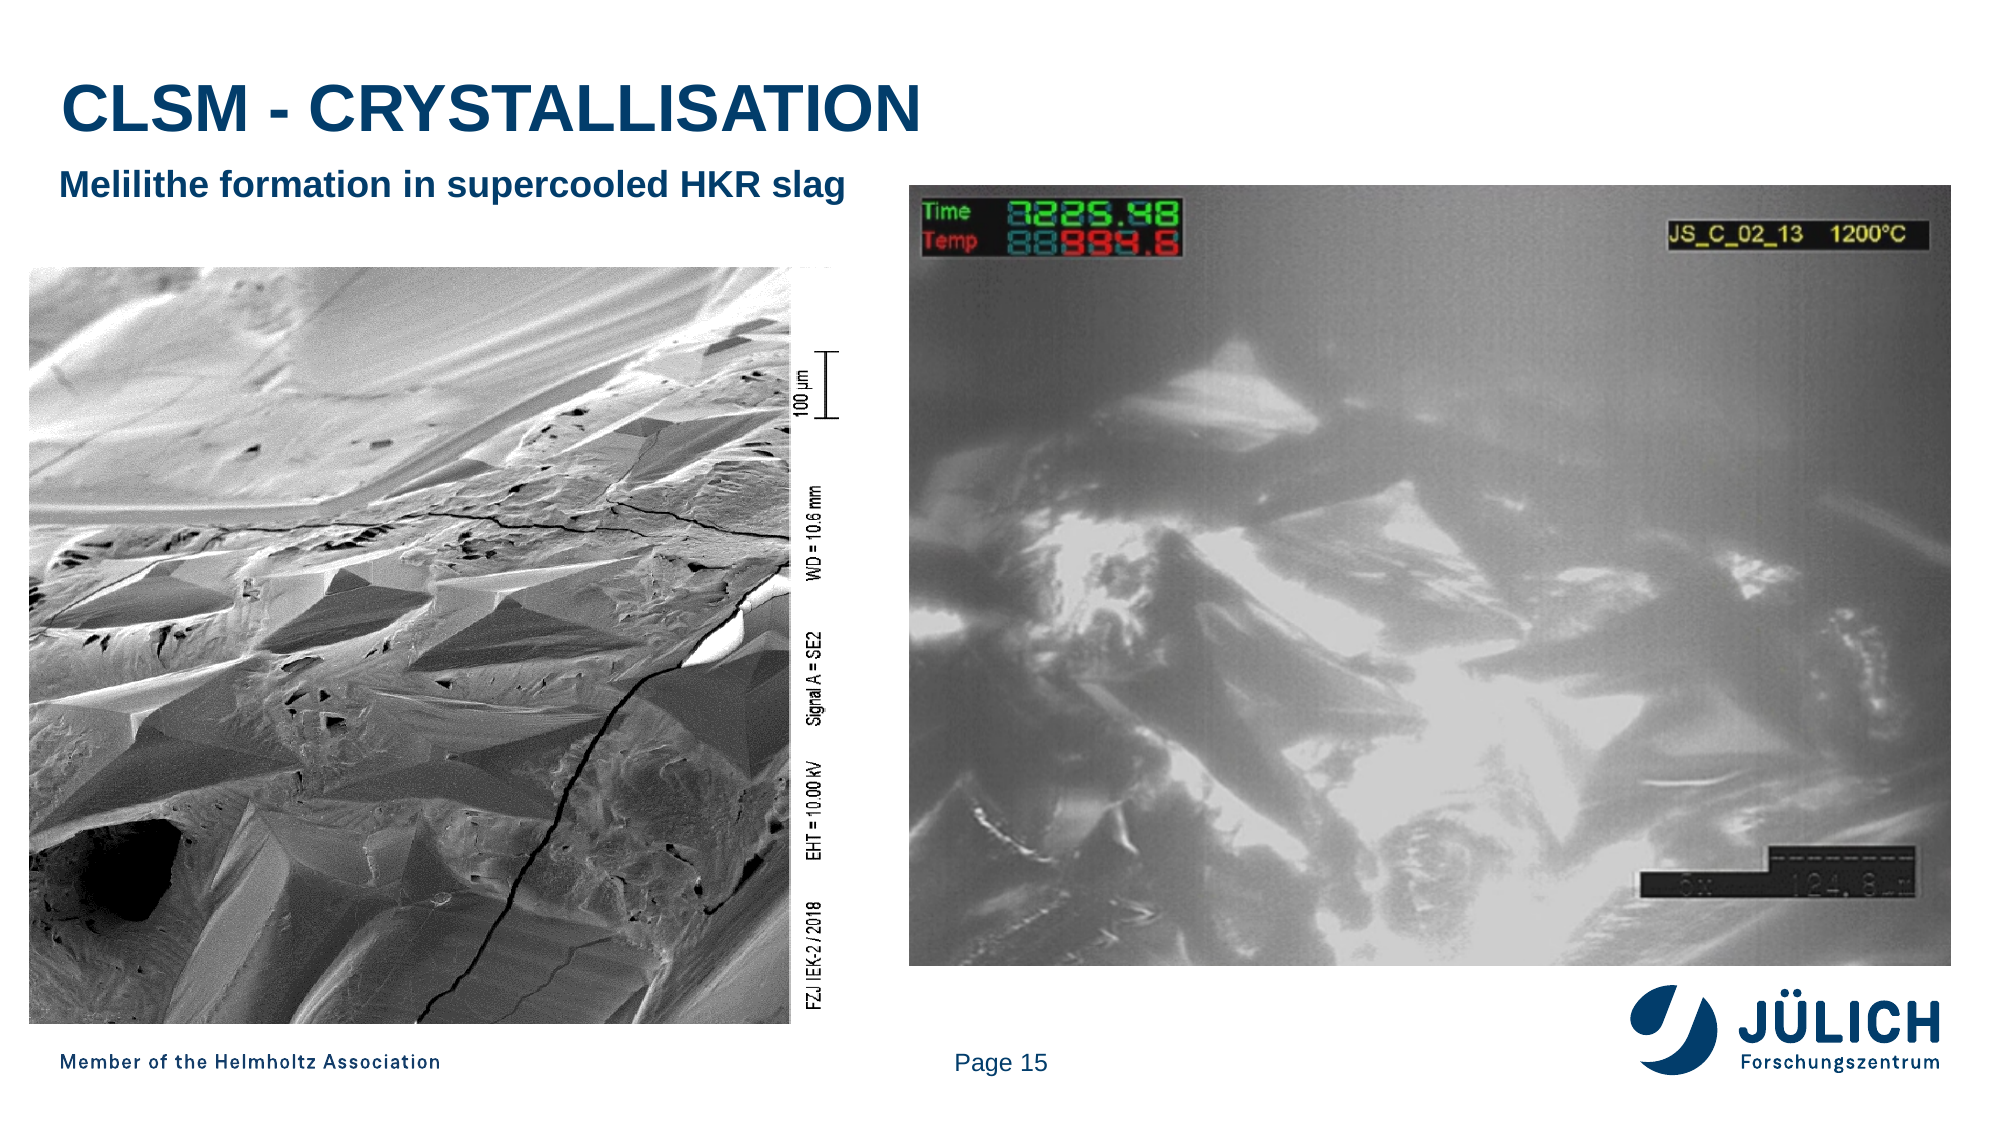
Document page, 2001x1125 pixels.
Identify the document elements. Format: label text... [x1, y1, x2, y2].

slide_number Page 15 [954, 1046, 1073, 1084]
title CLSM - Crystallisation [60, 53, 1940, 184]
picture [29, 267, 839, 1024]
picture [908, 184, 1951, 966]
list Melilithe formation in supercooled HKR slag [58, 154, 1937, 238]
